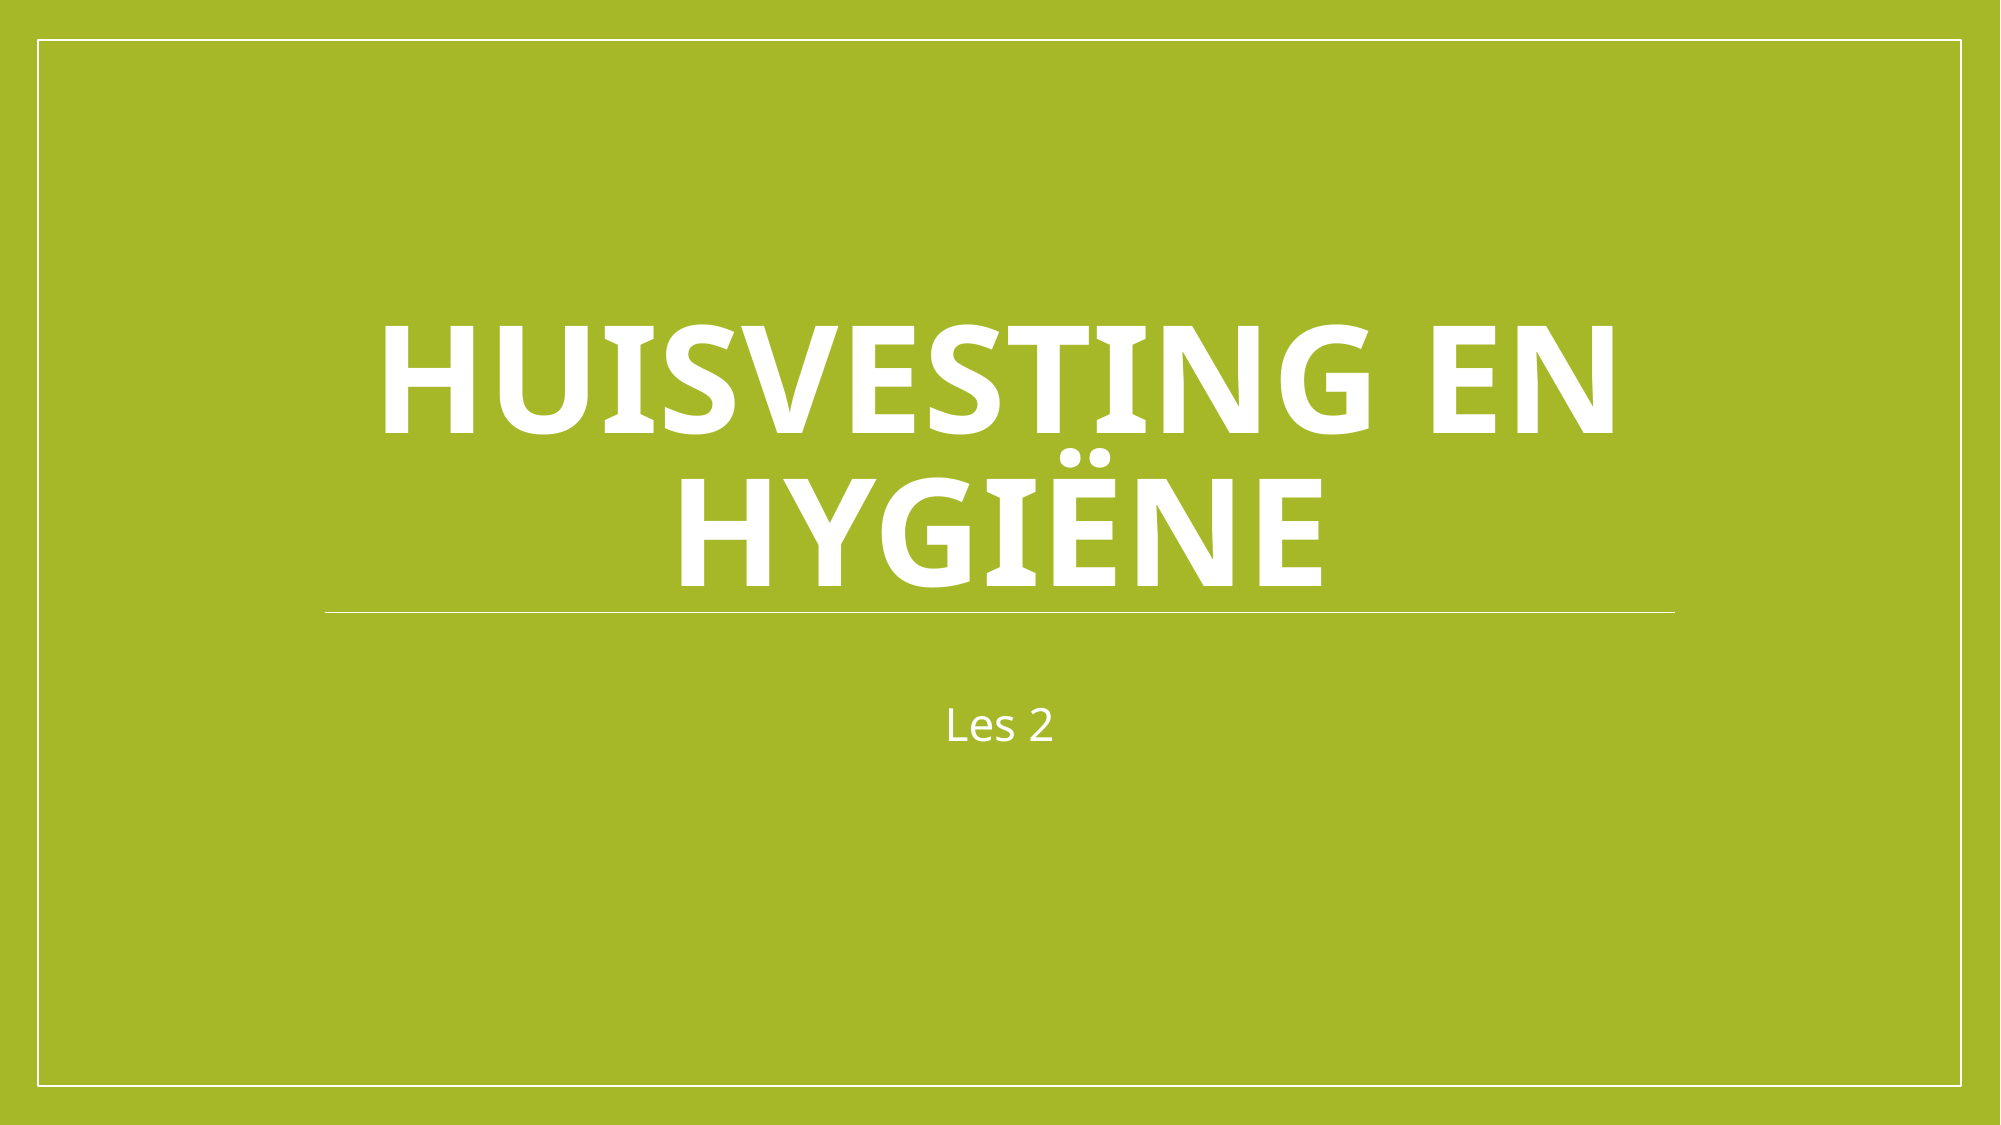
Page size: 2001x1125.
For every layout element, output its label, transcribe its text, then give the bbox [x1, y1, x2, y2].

title Huisvesting en Hygiëne [182, 144, 1818, 625]
subtitle Les 2 [280, 694, 1719, 923]
